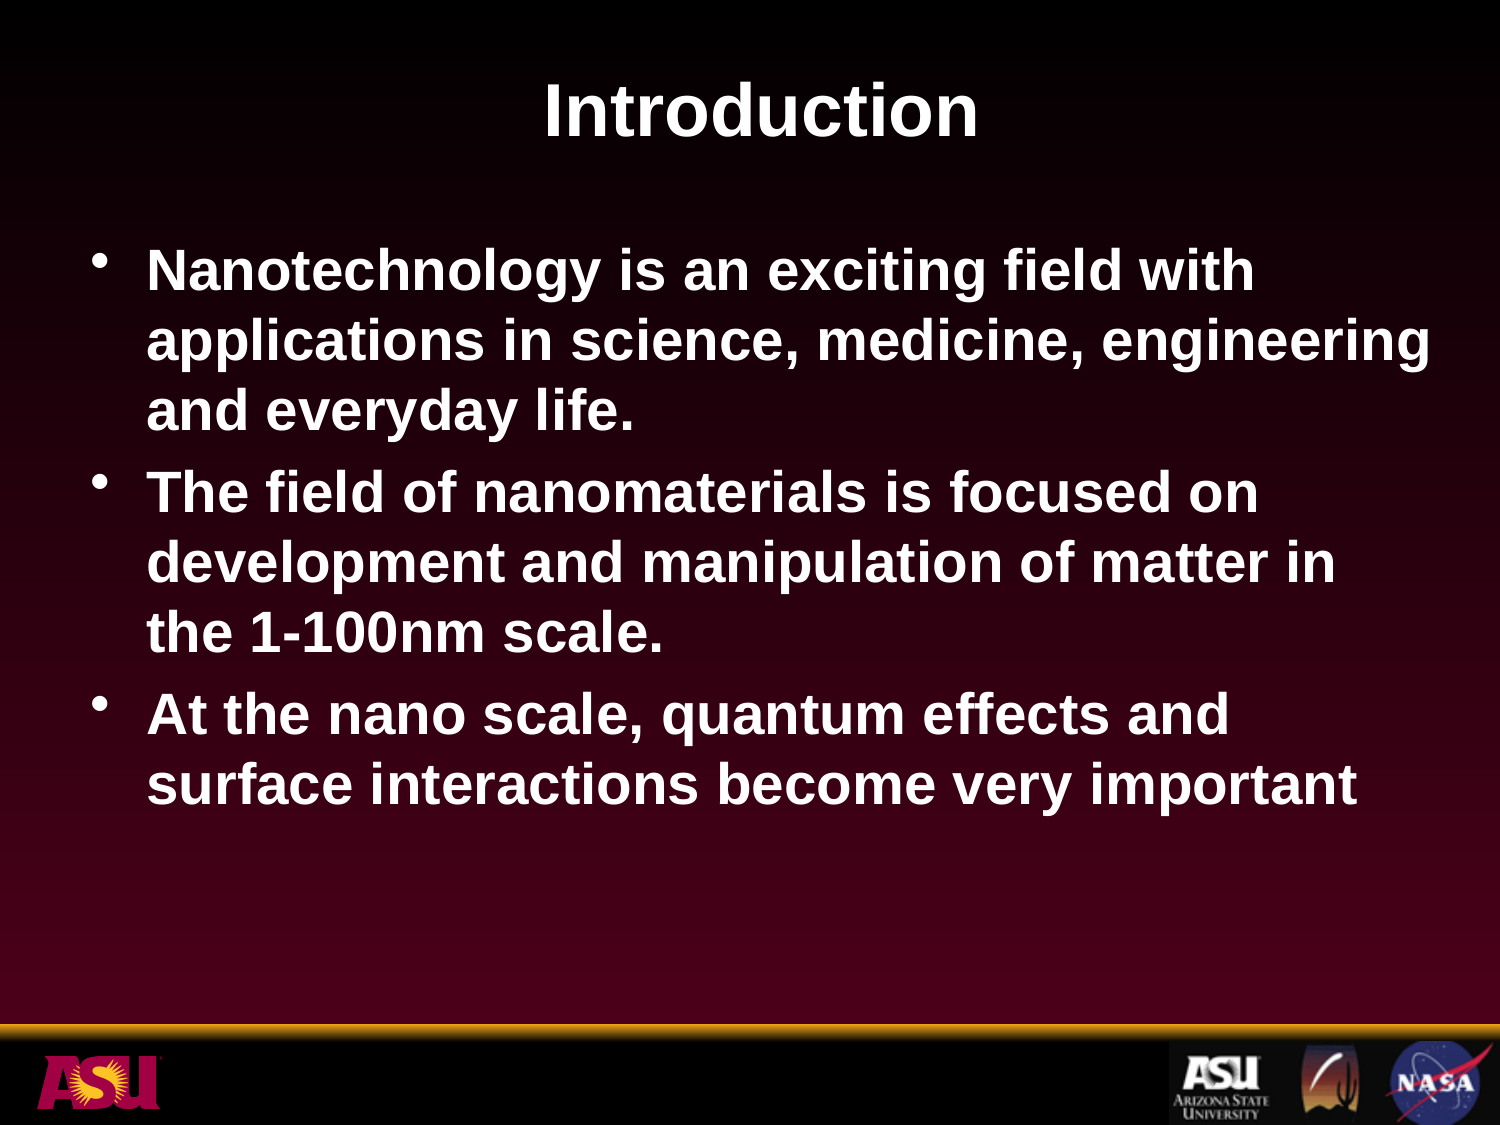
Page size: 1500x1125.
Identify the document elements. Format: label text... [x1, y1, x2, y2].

title Introduction [75, 37, 1450, 188]
picture [37, 1056, 163, 1109]
picture [1168, 1041, 1500, 1125]
list Nanotechnology is an exciting field with applications in science, medicine, engineering and everyday life. The field of nanomaterials is focused on development and manipulation of matter in the 1-100nm scale. At the nano scale, quantum effects and surface interactions become very important [75, 224, 1450, 1000]
